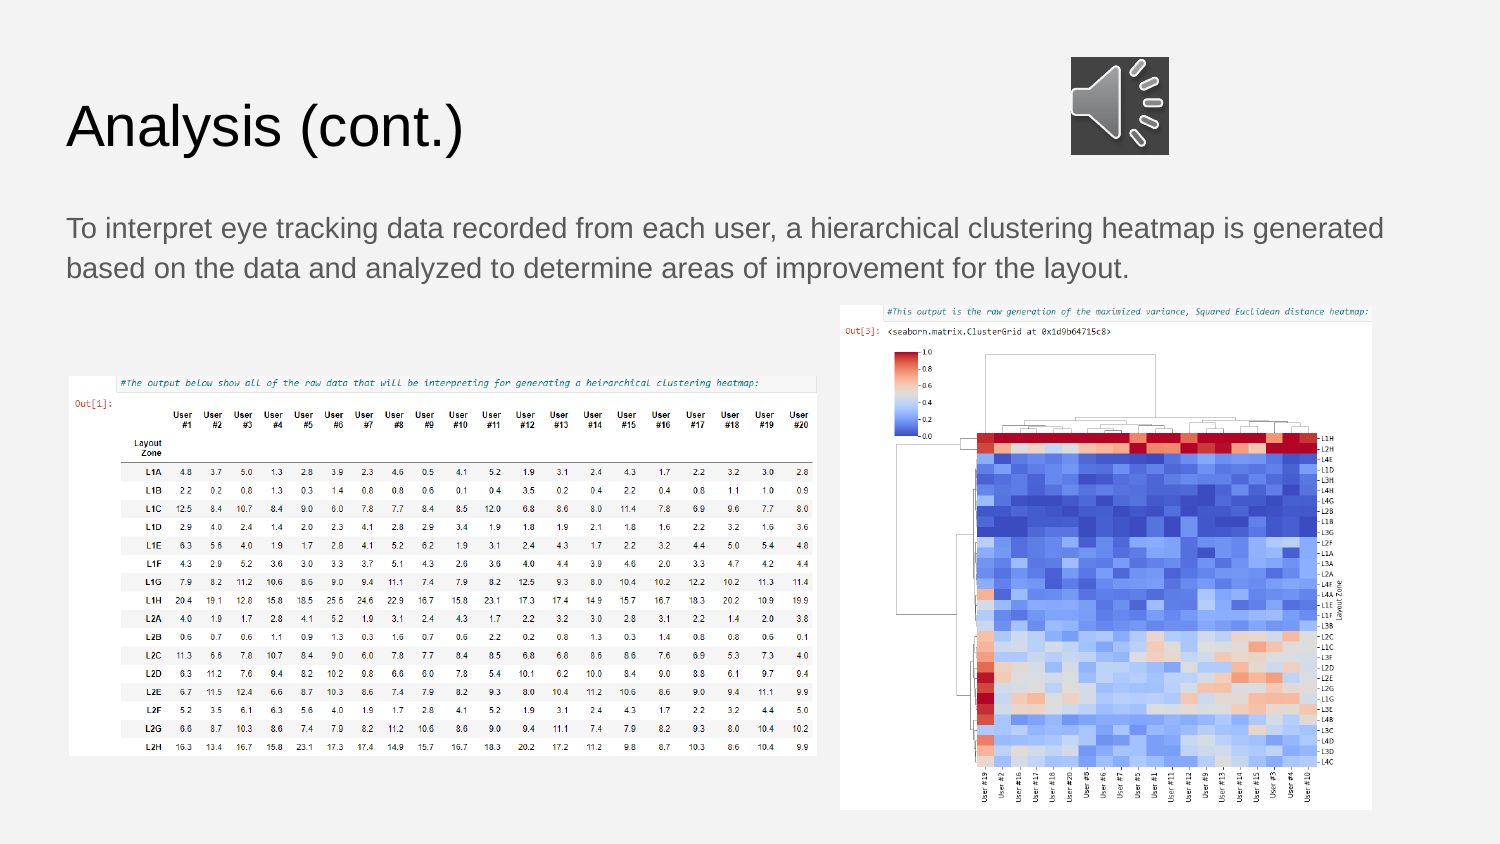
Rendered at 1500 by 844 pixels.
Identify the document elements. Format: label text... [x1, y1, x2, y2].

picture [839, 305, 1372, 810]
list To interpret eye tracking data recorded from each user, a hierarchical clustering heatmap is generated based on the data and analyzed to determine areas of improvement for the layout. [51, 189, 1449, 750]
picture [69, 376, 817, 756]
picture [1069, 55, 1170, 157]
title Analysis (cont.) [51, 72, 1449, 167]
